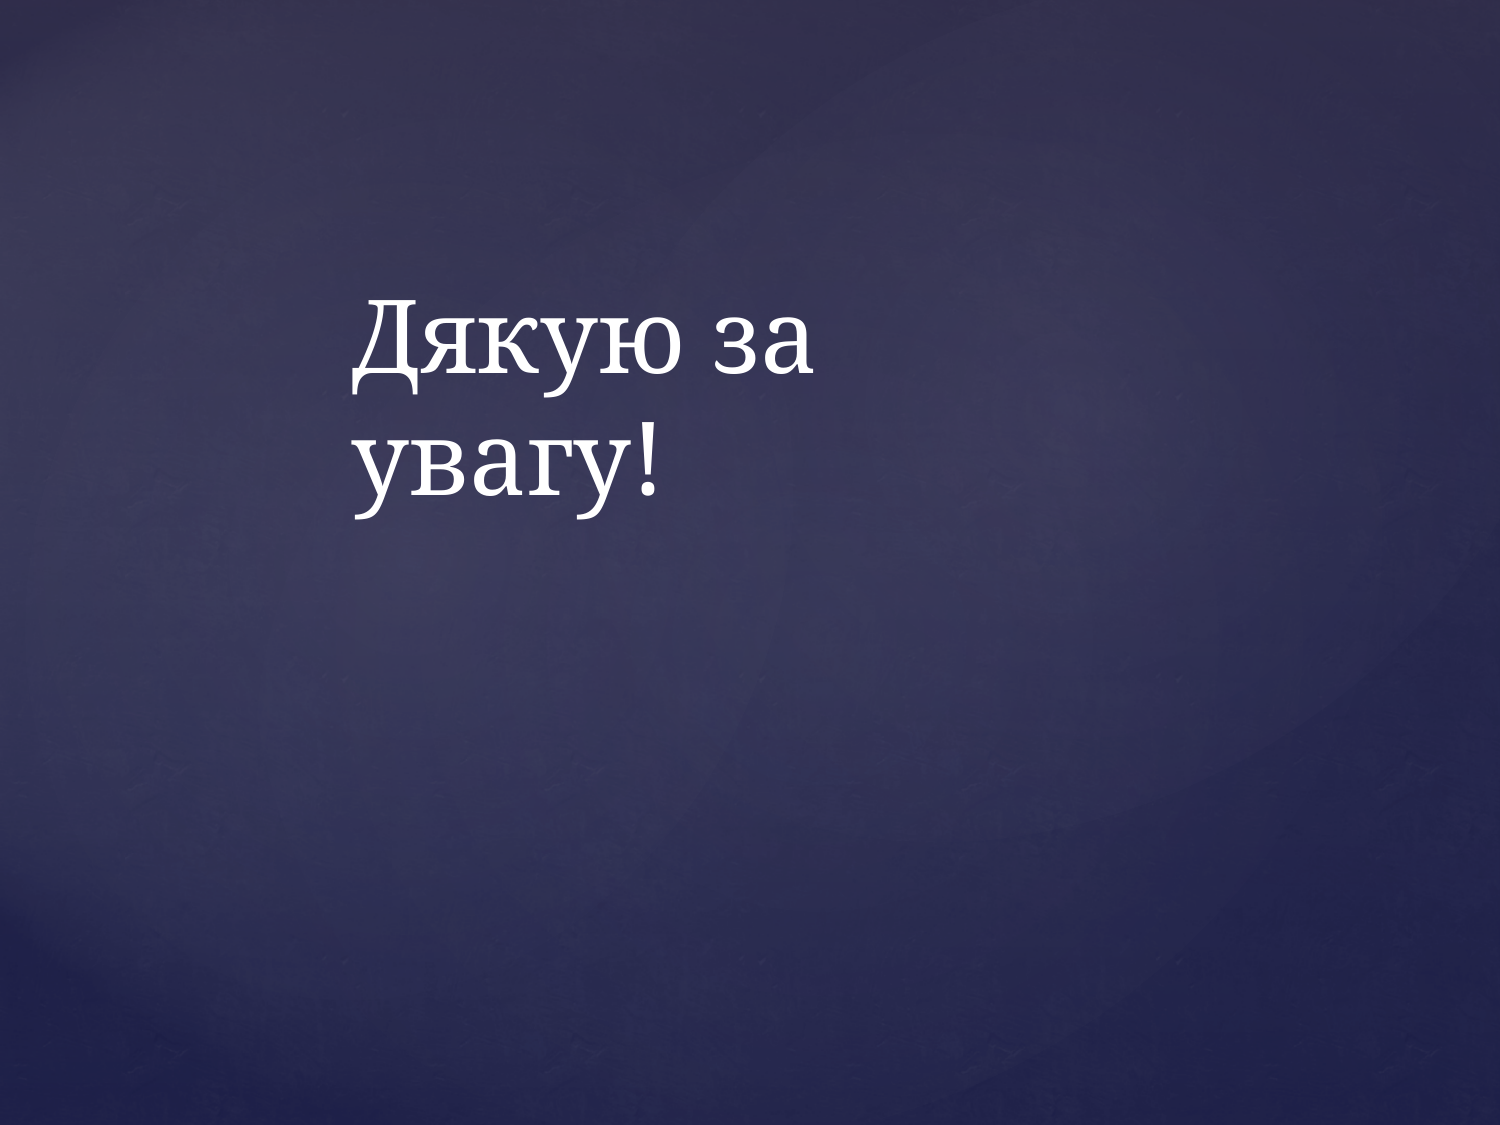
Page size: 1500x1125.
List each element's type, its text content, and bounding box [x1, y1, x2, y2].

title Дякую за увагу! [336, 373, 1152, 524]
